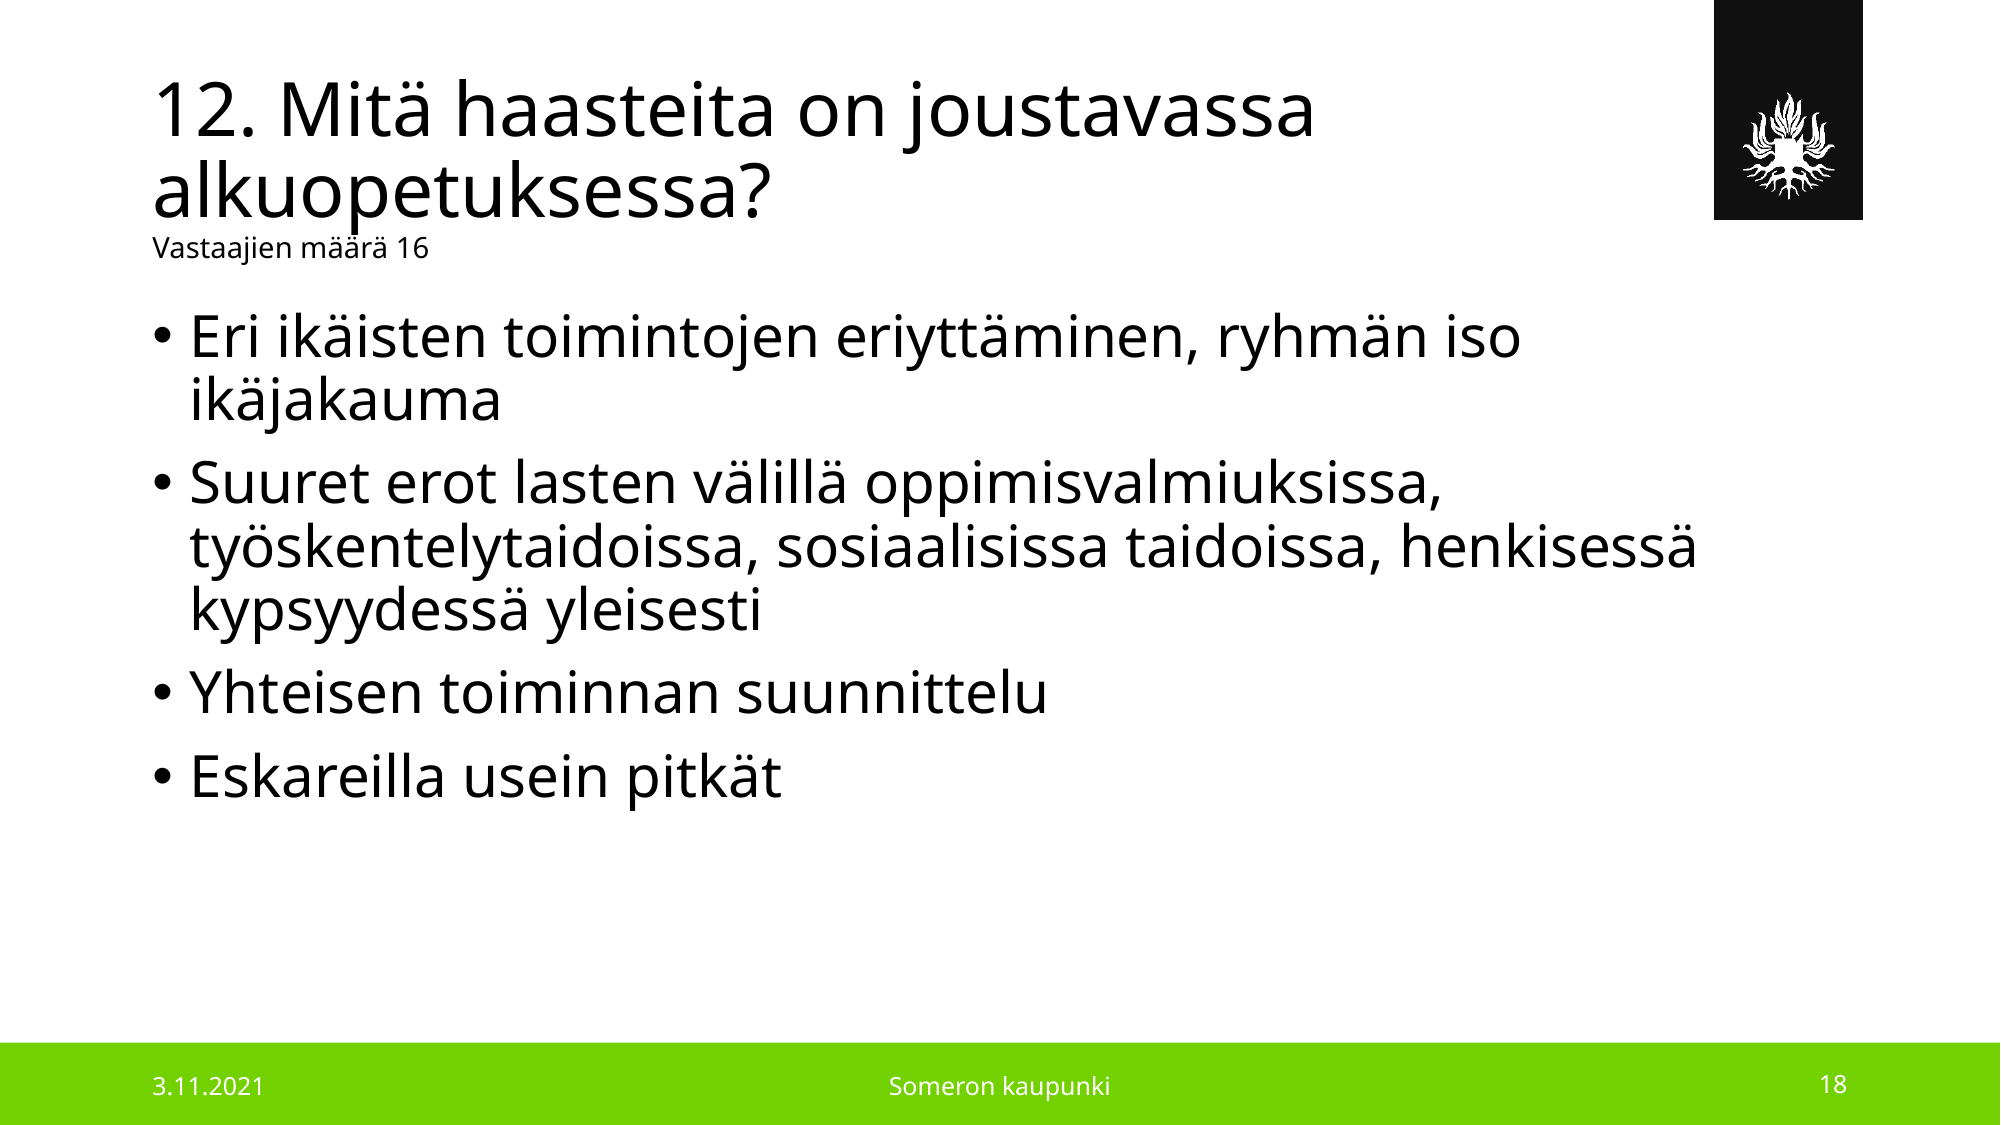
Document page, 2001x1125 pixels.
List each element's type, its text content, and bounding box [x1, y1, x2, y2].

list Eri ikäisten toimintojen eriyttäminen, ryhmän iso ikäjakauma Suuret erot lasten välillä oppimisvalmiuksissa, työskentelytaidoissa, sosiaalisissa taidoissa, henkisessä kypsyydessä yleisesti Yhteisen toiminnan suunnittelu Eskareilla usein pitkät [137, 299, 1863, 1014]
title 12. Mitä haasteita on joustavassa alkuopetuksessa? Vastaajien määrä 16 [137, 59, 1624, 278]
picture [1714, 0, 1863, 220]
